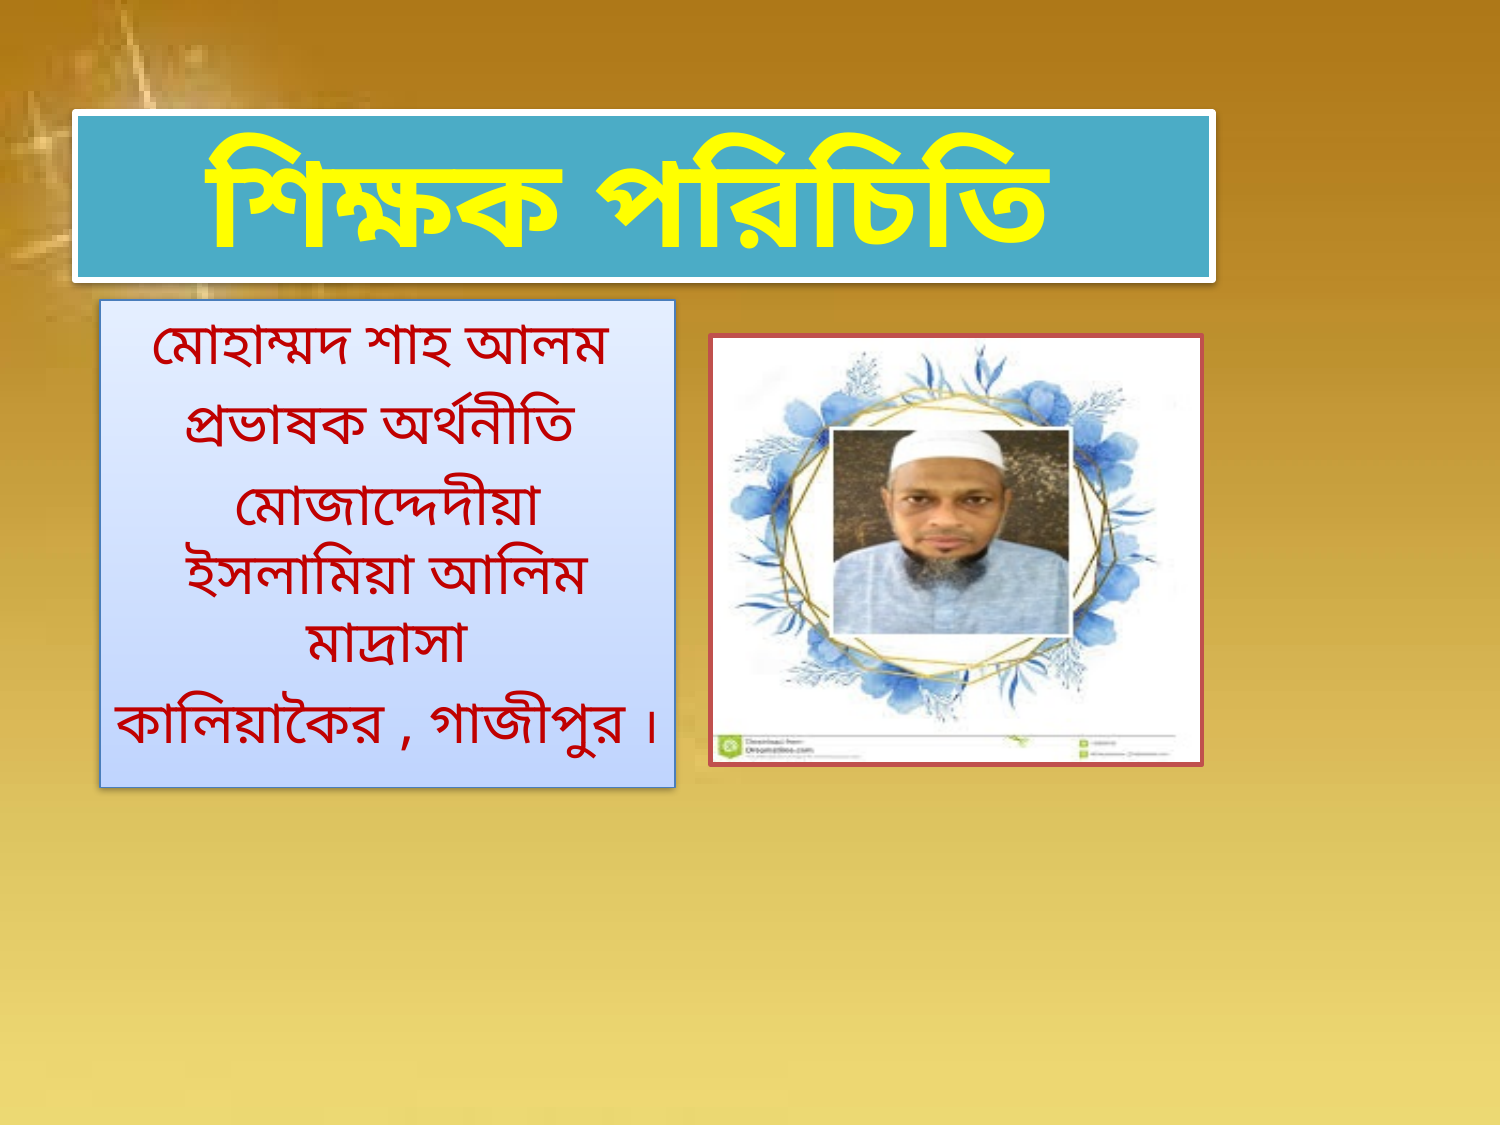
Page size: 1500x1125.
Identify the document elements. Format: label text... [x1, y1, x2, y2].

title শিক্ষক পরিচিতি [72, 109, 1216, 283]
picture [0, 0, 1500, 1125]
list মোহাম্মদ শাহ আলম প্রভাষক অর্থনীতি মোজাদ্দেদীয়া ইসলামিয়া আলিম মাদ্রাসা কালিয়াকৈর , গাজীপুর । [99, 299, 676, 788]
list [712, 337, 1201, 763]
